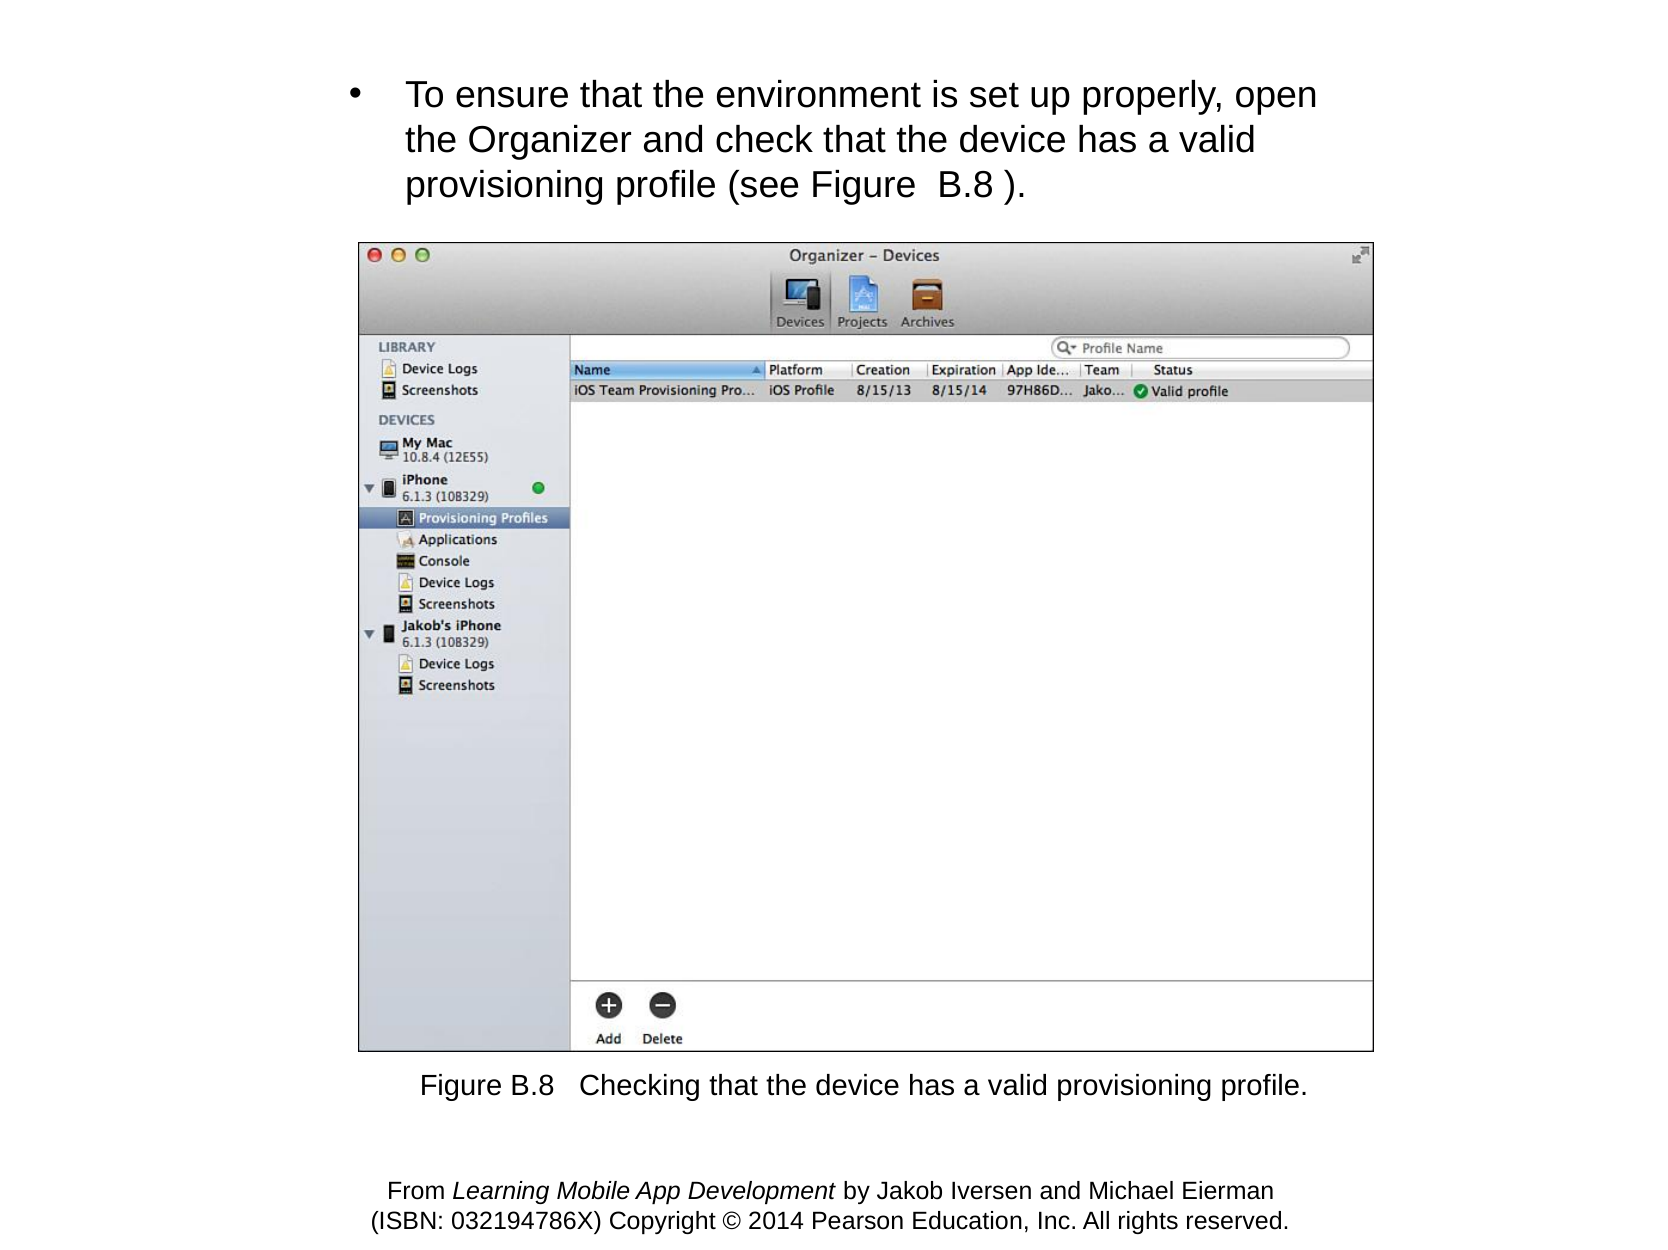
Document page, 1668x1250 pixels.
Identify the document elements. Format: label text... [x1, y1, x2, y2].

footer From Learning Mobile App Development by Jakob Iversen and Michael Eierman (ISBN: 032194786X) Copyright © 2014 Pearson Education, Inc. All rights reserved. [125, 1166, 1538, 1250]
picture [358, 242, 1374, 1053]
text_box Figure B.8 Checking that the device has a valid provisioning profile. [396, 1059, 1625, 1110]
text_box To ensure that the environment is set up properly, open the Organizer and check that the device has a valid provisioning profile (see Figure B.8 ). [333, 62, 1347, 214]
